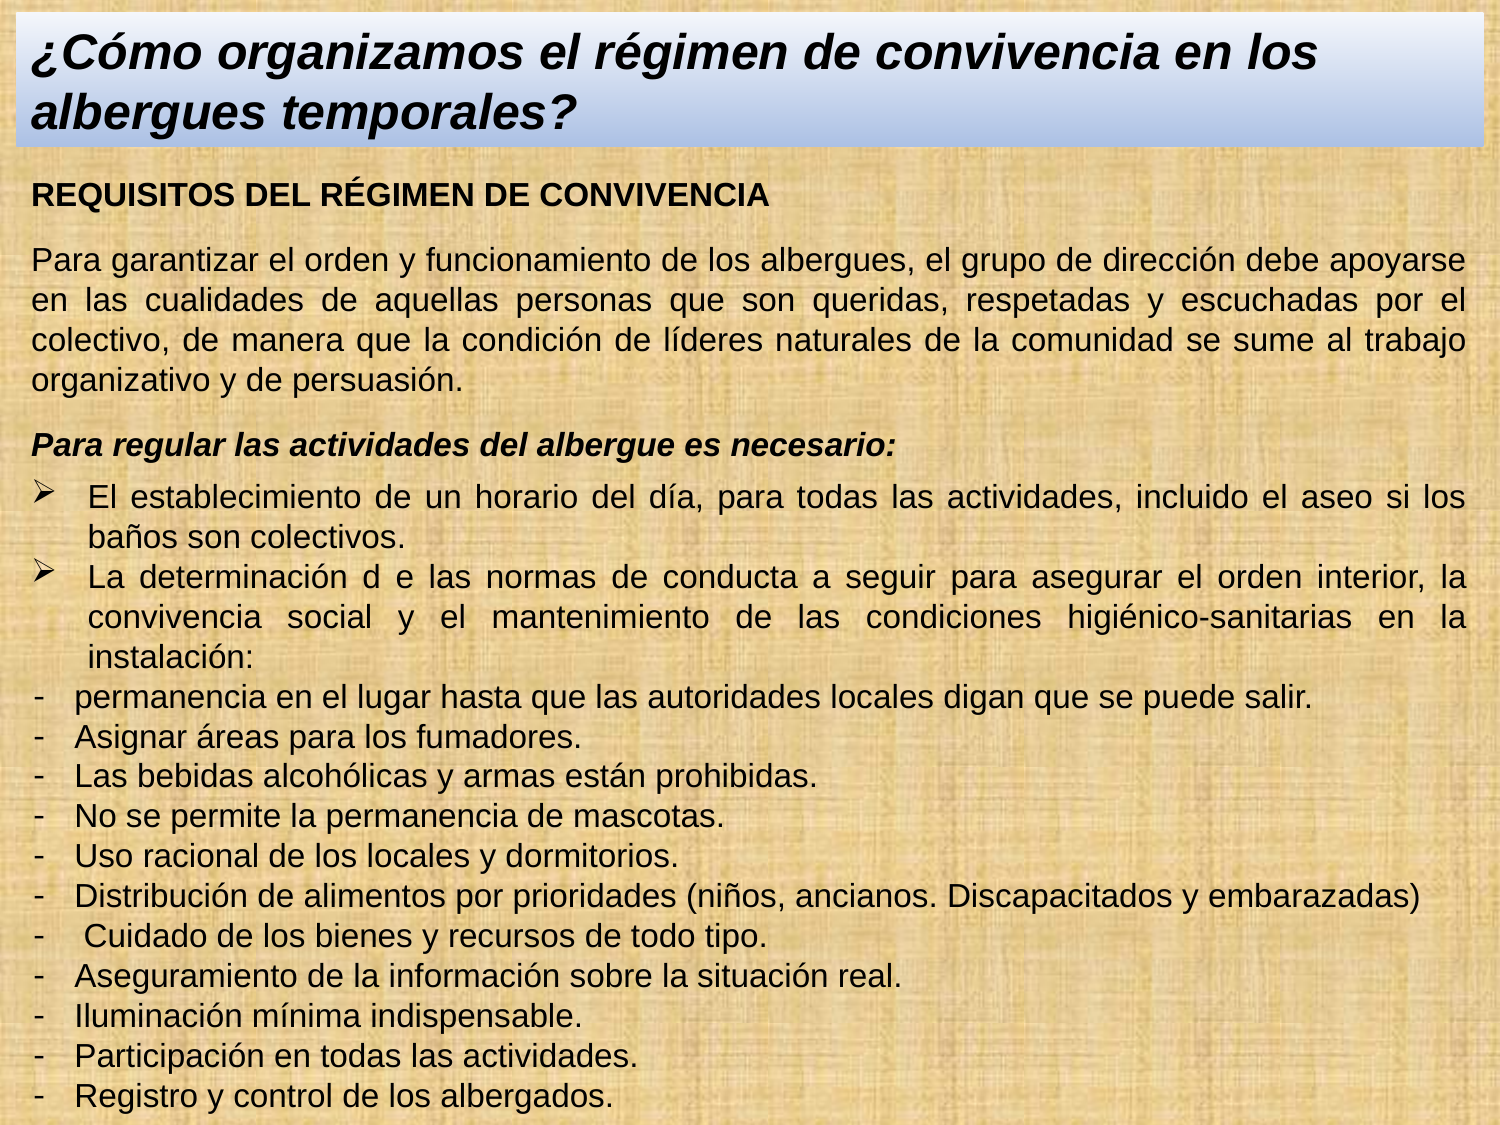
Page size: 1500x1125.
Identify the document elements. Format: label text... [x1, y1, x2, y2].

text_box ¿Cómo organizamos el régimen de convivencia en los albergues temporales? [16, 12, 1484, 147]
text_box REQUISITOS DEL RÉGIMEN DE CONVIVENCIA Para garantizar el orden y funcionamiento de los albergues, el grupo de dirección debe apoyarse en las cualidades de aquellas personas que son queridas, respetadas y escuchadas por el colectivo, de manera que la condición de líderes naturales de la comunidad se sume al trabajo organizativo y de persuasión. Para regular las actividades del albergue es necesario: El establecimiento de un horario del día, para todas las actividades, incluido el aseo si los baños son colectivos. La determinación d e las normas de conducta a seguir para asegurar el orden interior, la convivencia social y el mantenimiento de las condiciones higiénico-sanitarias en la instalación: permanencia en el lugar hasta que las autoridades locales digan que se puede salir. Asignar áreas para los fumadores. Las bebidas alcohólicas y armas están prohibidas. No se permite la permanencia de mascotas. Uso racional de los locales y dormitorios. Distribución de alimentos por prioridades (niños, ancianos. Discapacitados y embarazadas) Cuidado de los bienes y recursos de todo tipo. Aseguramiento de la información sobre la situación real. Iluminación mínima indispensable. Participación en todas las actividades. Registro y control de los albergados. [16, 165, 1484, 1122]
picture [0, 0, 1500, 1125]
